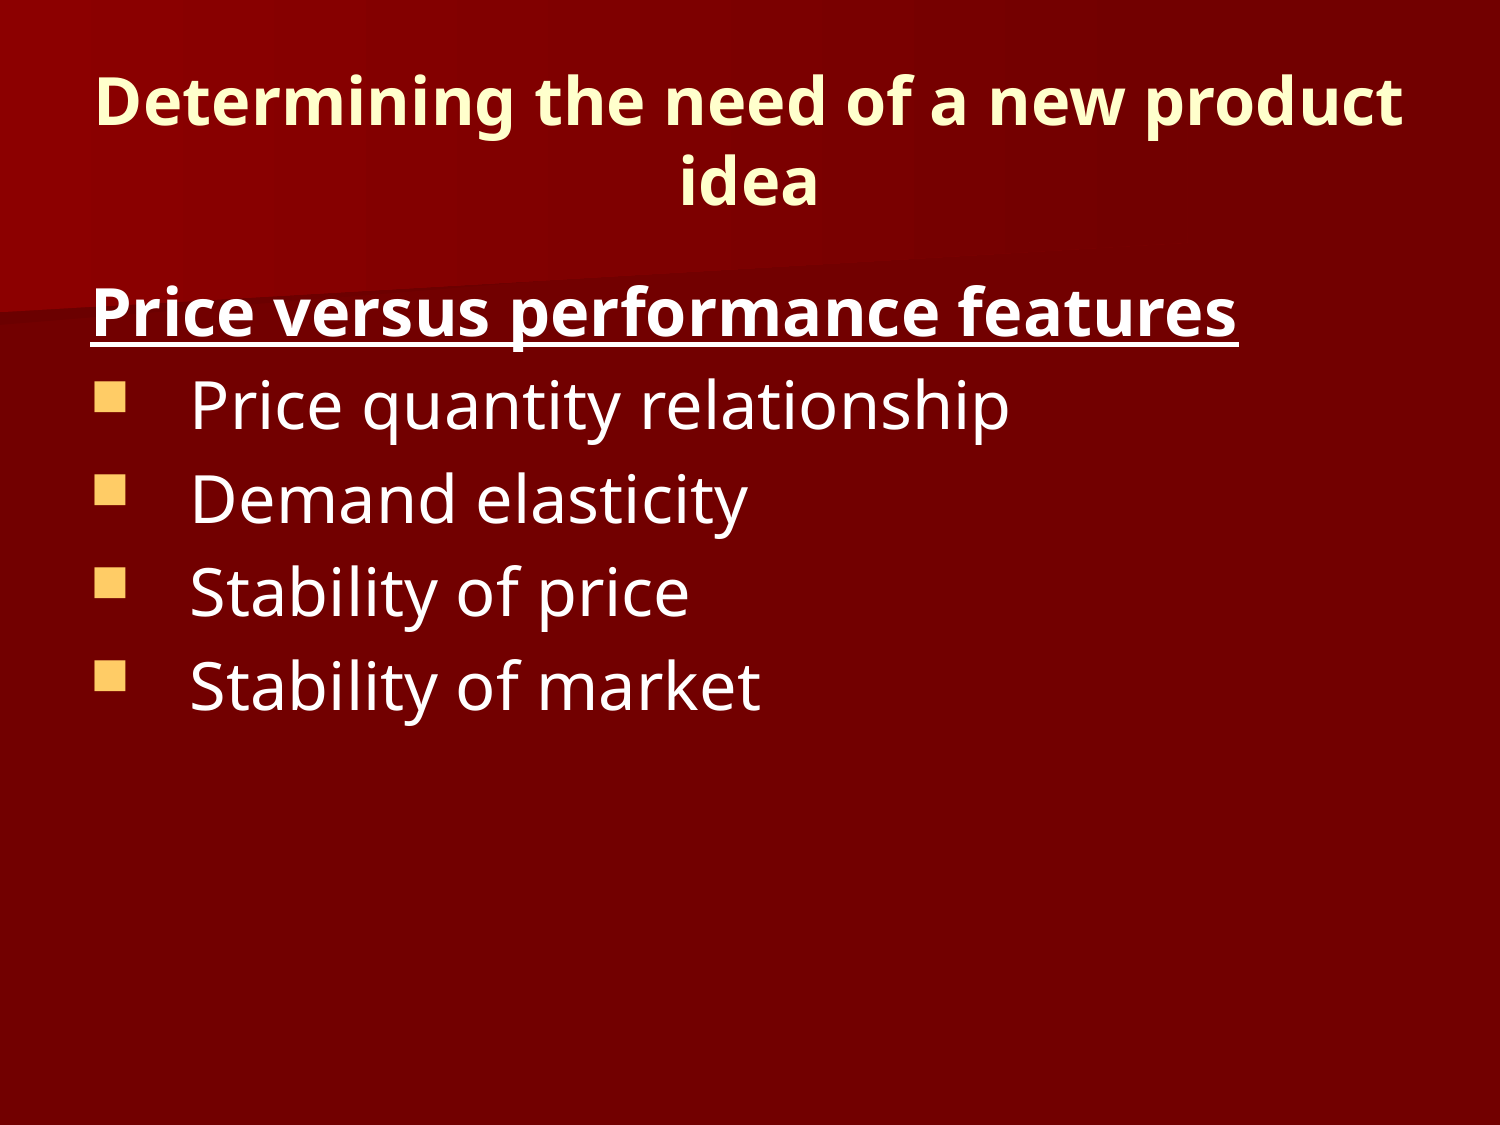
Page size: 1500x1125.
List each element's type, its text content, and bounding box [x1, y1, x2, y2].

title Determining the need of a new product idea [74, 44, 1426, 233]
list Price versus performance features Price quantity relationship Demand elasticity Stability of price Stability of market [74, 262, 1426, 1001]
